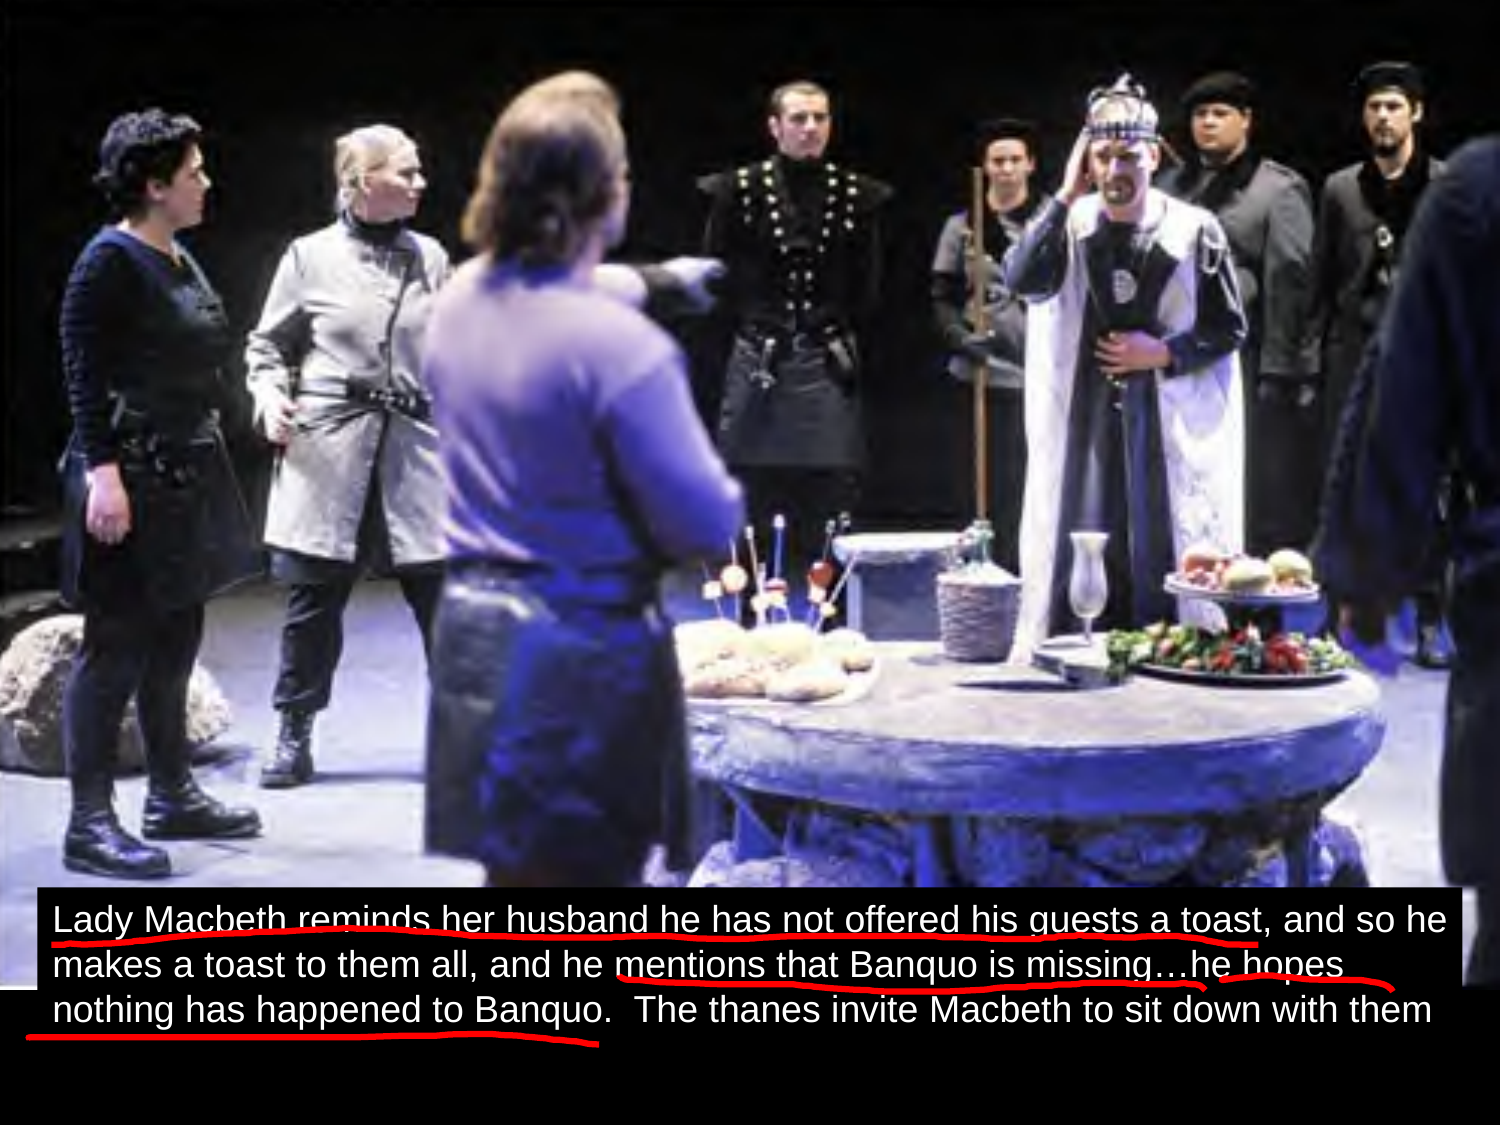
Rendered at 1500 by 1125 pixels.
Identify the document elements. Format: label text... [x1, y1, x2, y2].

text_box [28, 1034, 600, 1045]
picture [0, 0, 1500, 991]
text_box Lady Macbeth reminds her husband he has not offered his guests a toast, and so he makes a toast to them all, and he mentions that Banquo is missing…he hopes nothing has happened to Banquo. The thanes invite Macbeth to sit down with them [37, 997, 1463, 1038]
